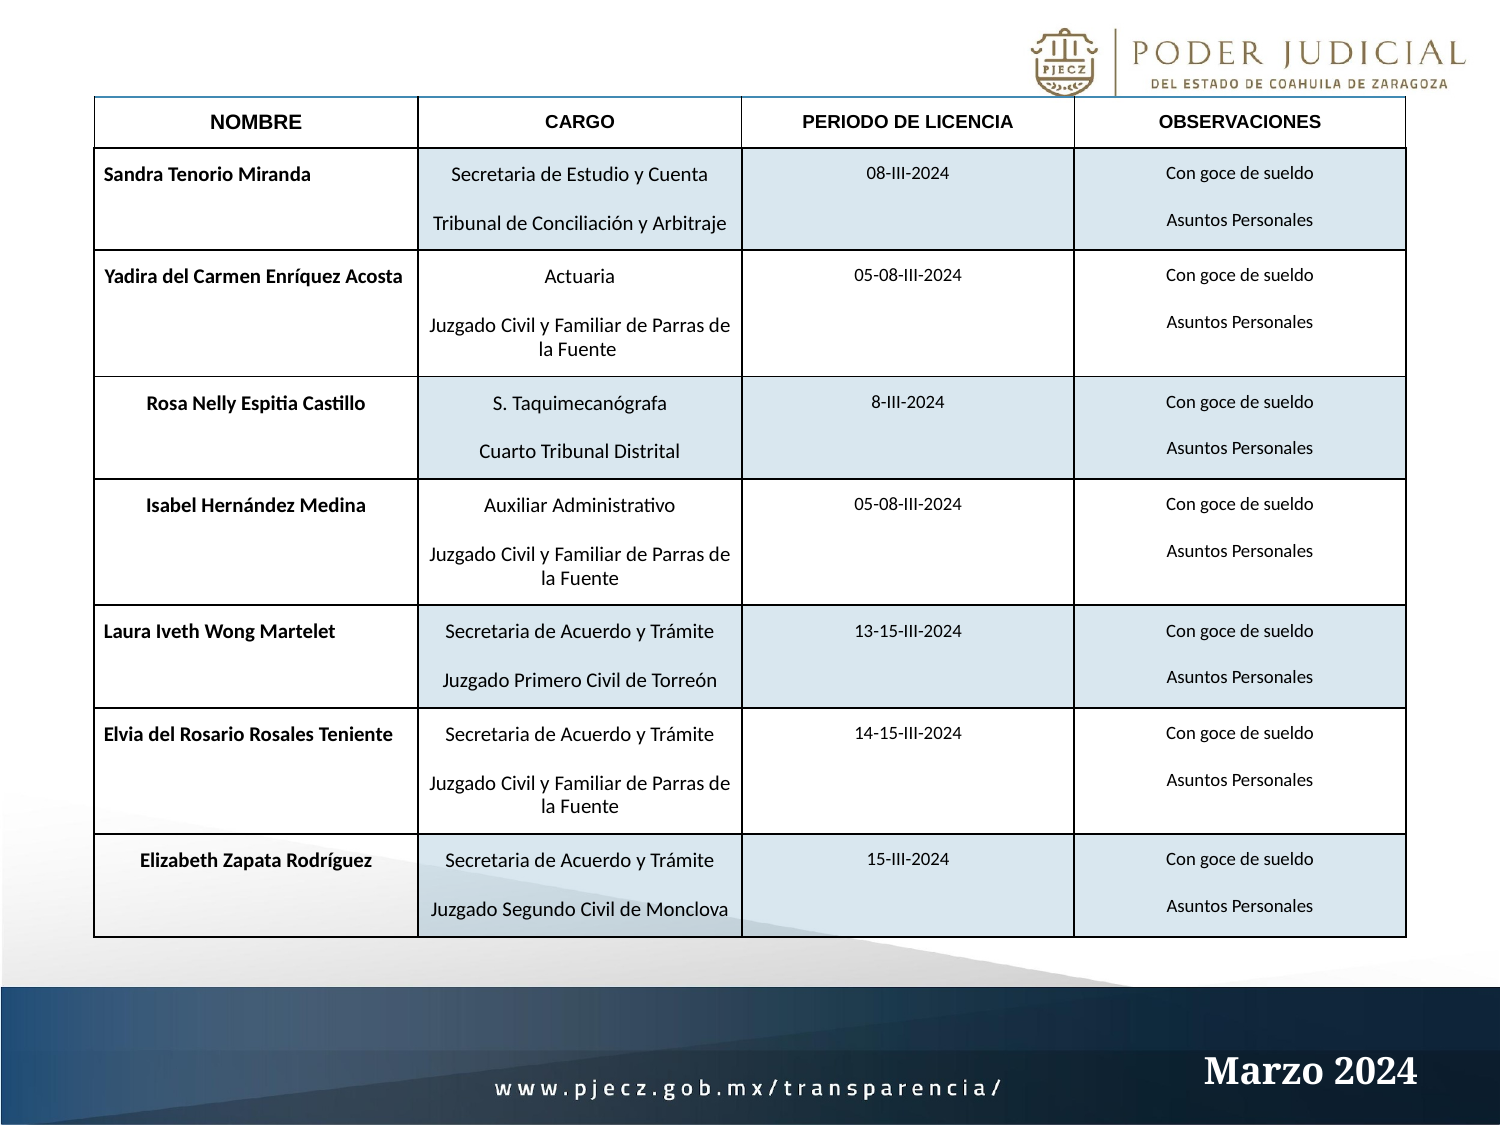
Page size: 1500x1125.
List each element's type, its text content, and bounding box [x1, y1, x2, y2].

table_cell 15-III-2024 [743, 835, 1073, 936]
table_cell Auxiliar Administrativo Juzgado Civil y Familiar de Parras de la Fuente [419, 480, 741, 604]
table_cell Yadira del Carmen Enríquez Acosta [95, 251, 417, 376]
picture [0, 0, 1500, 1125]
table_cell Rosa Nelly Espitia Castillo [95, 377, 417, 478]
table_cell Secretaria de Acuerdo y Trámite Juzgado Primero Civil de Torreón [419, 606, 741, 707]
text_box Marzo 2024 [1139, 1039, 1483, 1100]
table_cell 05-08-III-2024 [743, 480, 1073, 604]
table_cell 08-III-2024 [743, 149, 1073, 249]
table_cell Con goce de sueldo Asuntos Personales [1075, 251, 1405, 376]
table_header NOMBRE [95, 98, 417, 147]
table_cell Laura Iveth Wong Martelet [95, 606, 417, 707]
table_header CARGO [419, 98, 741, 147]
table_cell 13-15-III-2024 [743, 606, 1073, 707]
table_cell Secretaria de Acuerdo y Trámite Juzgado Civil y Familiar de Parras de la Fuente [419, 709, 741, 833]
table_cell Con goce de sueldo Asuntos Personales [1075, 377, 1405, 478]
table_cell Con goce de sueldo Asuntos Personales [1075, 480, 1405, 604]
table_header OBSERVACIONES [1075, 98, 1405, 147]
table_cell Elizabeth Zapata Rodríguez [95, 835, 417, 936]
table_cell Con goce de sueldo Asuntos Personales [1075, 606, 1405, 707]
table_cell Secretaria de Acuerdo y Trámite Juzgado Segundo Civil de Monclova [419, 835, 741, 936]
table_cell Isabel Hernández Medina [95, 480, 417, 604]
table_cell 8-III-2024 [743, 377, 1073, 478]
table_header PERIODO DE LICENCIA [742, 98, 1074, 147]
table_cell Con goce de sueldo Asuntos Personales [1075, 709, 1405, 833]
table_cell Sandra Tenorio Miranda [95, 149, 417, 249]
table_cell Con goce de sueldo Asuntos Personales [1075, 149, 1405, 249]
table_cell Actuaria Juzgado Civil y Familiar de Parras de la Fuente [419, 251, 741, 376]
table_cell S. Taquimecanógrafa Cuarto Tribunal Distrital [419, 377, 741, 478]
table_cell Elvia del Rosario Rosales Teniente [95, 709, 417, 833]
table_cell Con goce de sueldo Asuntos Personales [1075, 835, 1405, 936]
table_cell 05-08-III-2024 [743, 251, 1073, 376]
table_cell Secretaria de Estudio y Cuenta Tribunal de Conciliación y Arbitraje [419, 149, 741, 249]
table_cell 14-15-III-2024 [743, 709, 1073, 833]
